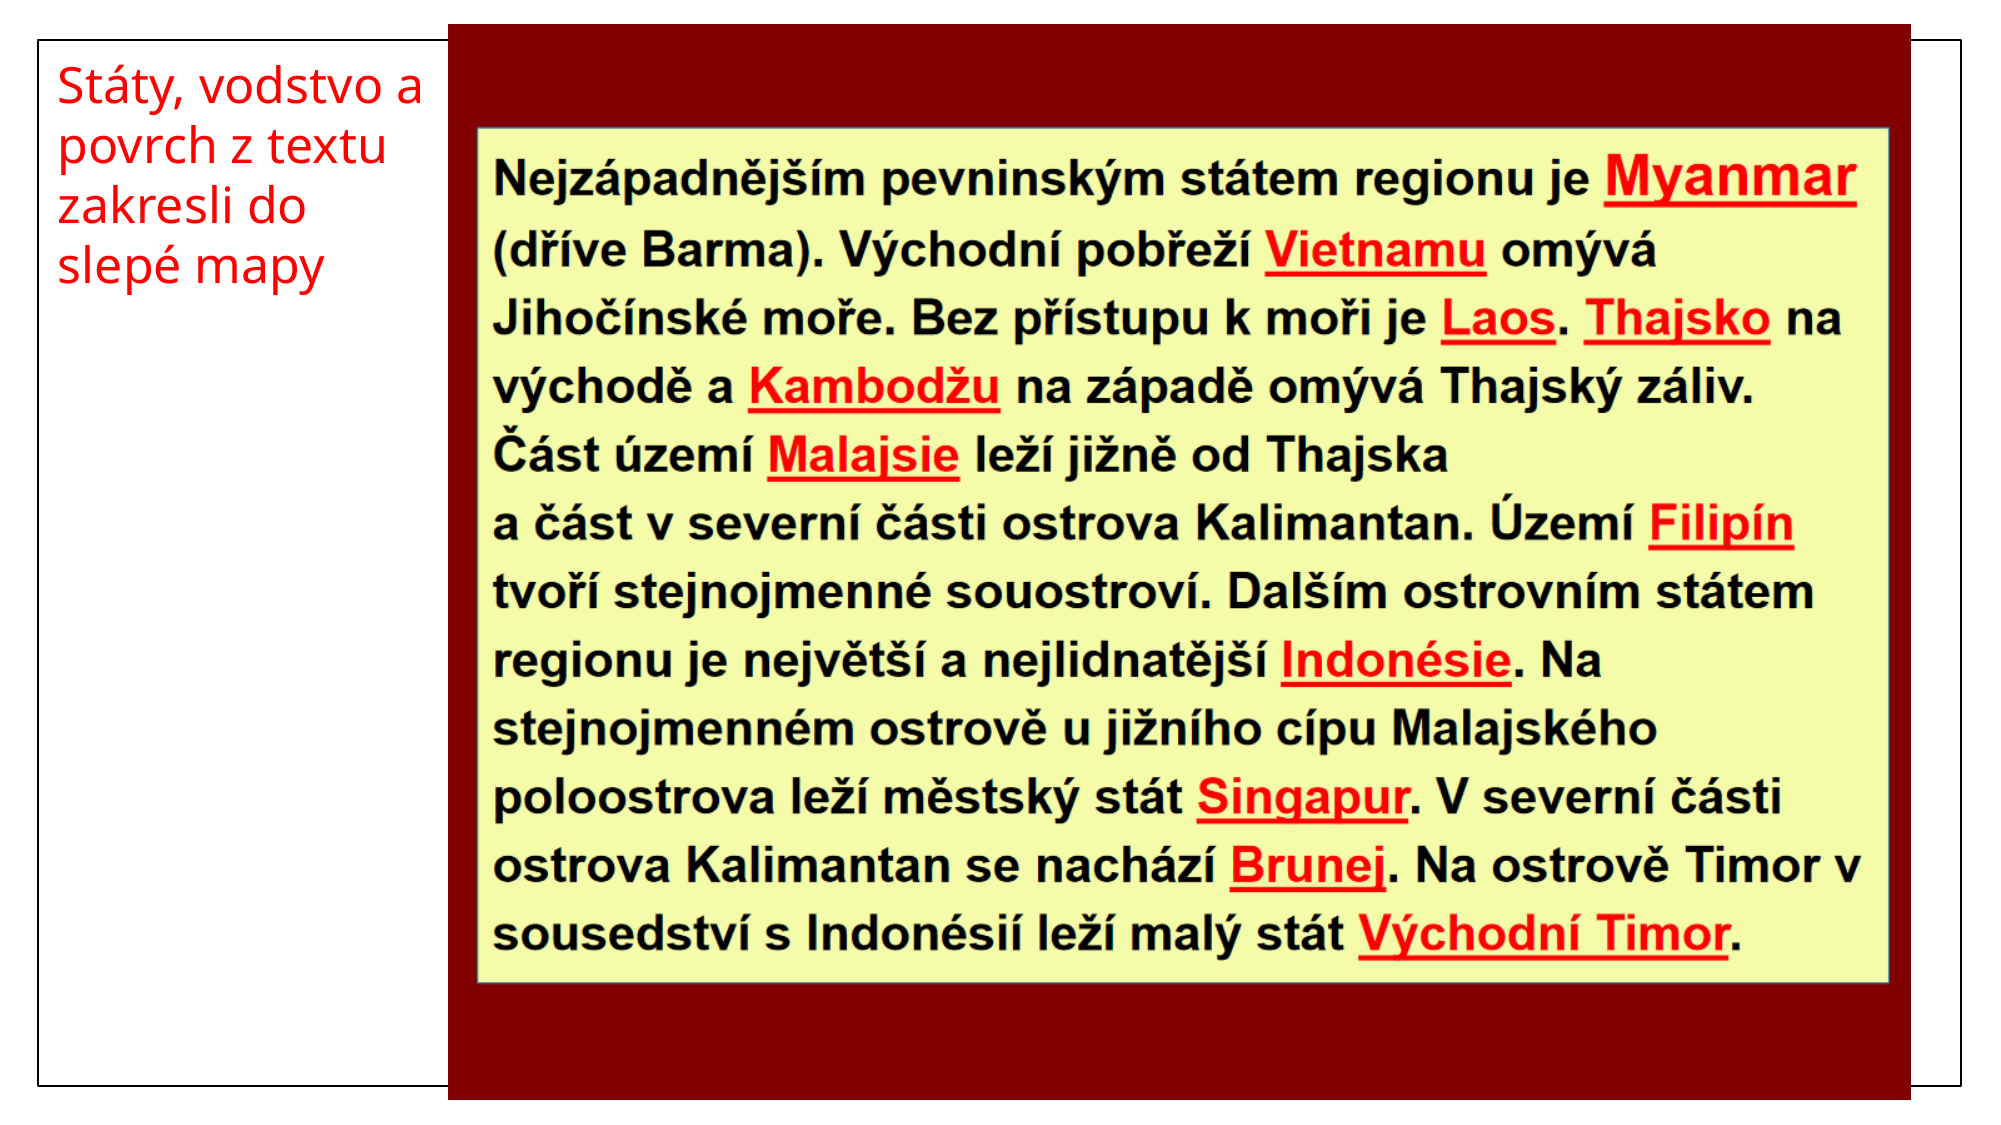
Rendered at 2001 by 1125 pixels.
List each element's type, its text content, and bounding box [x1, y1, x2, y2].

text_box Státy, vodstvo a povrch z textu zakresli do slepé mapy [43, 45, 443, 301]
picture [447, 24, 1912, 1101]
